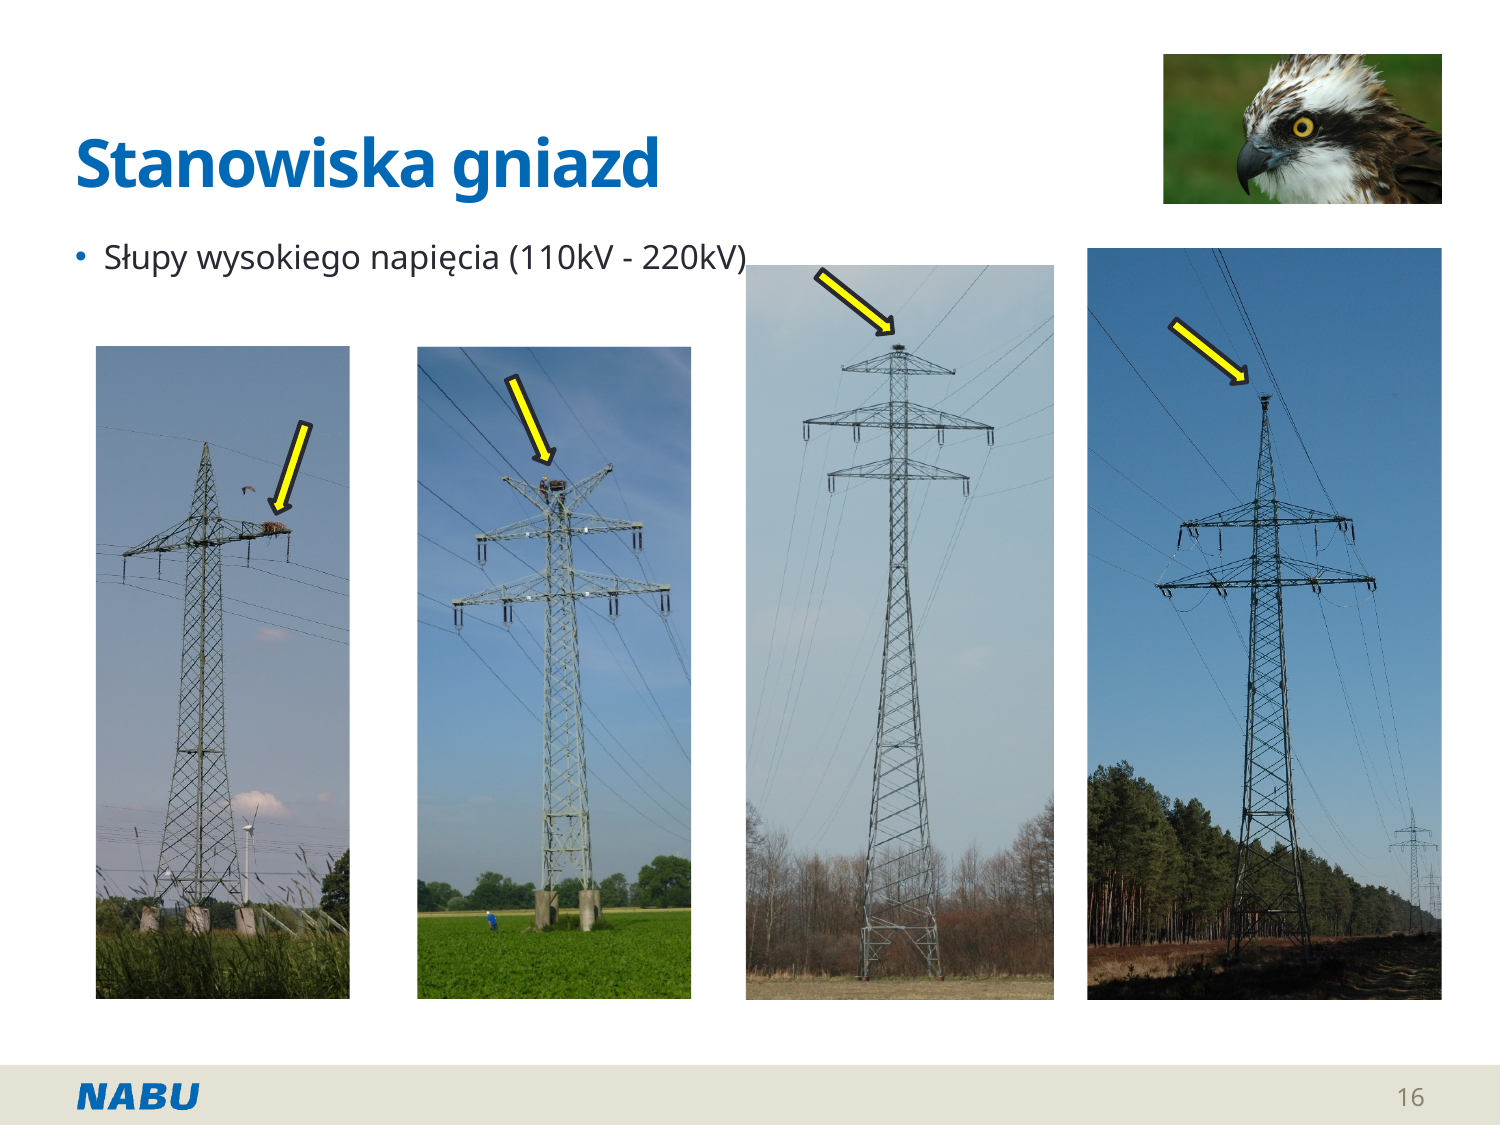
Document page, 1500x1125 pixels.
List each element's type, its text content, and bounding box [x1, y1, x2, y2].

text_box [504, 373, 557, 467]
picture [1087, 248, 1442, 1000]
picture [75, 1081, 201, 1111]
slide_number 16 [1340, 1086, 1425, 1116]
list Słupy wysokiego napięcia (110kV - 220kV) [75, 236, 1425, 1011]
picture [95, 264, 1055, 1000]
title Stanowiska gniazd [75, 39, 1425, 202]
picture [1163, 54, 1443, 204]
